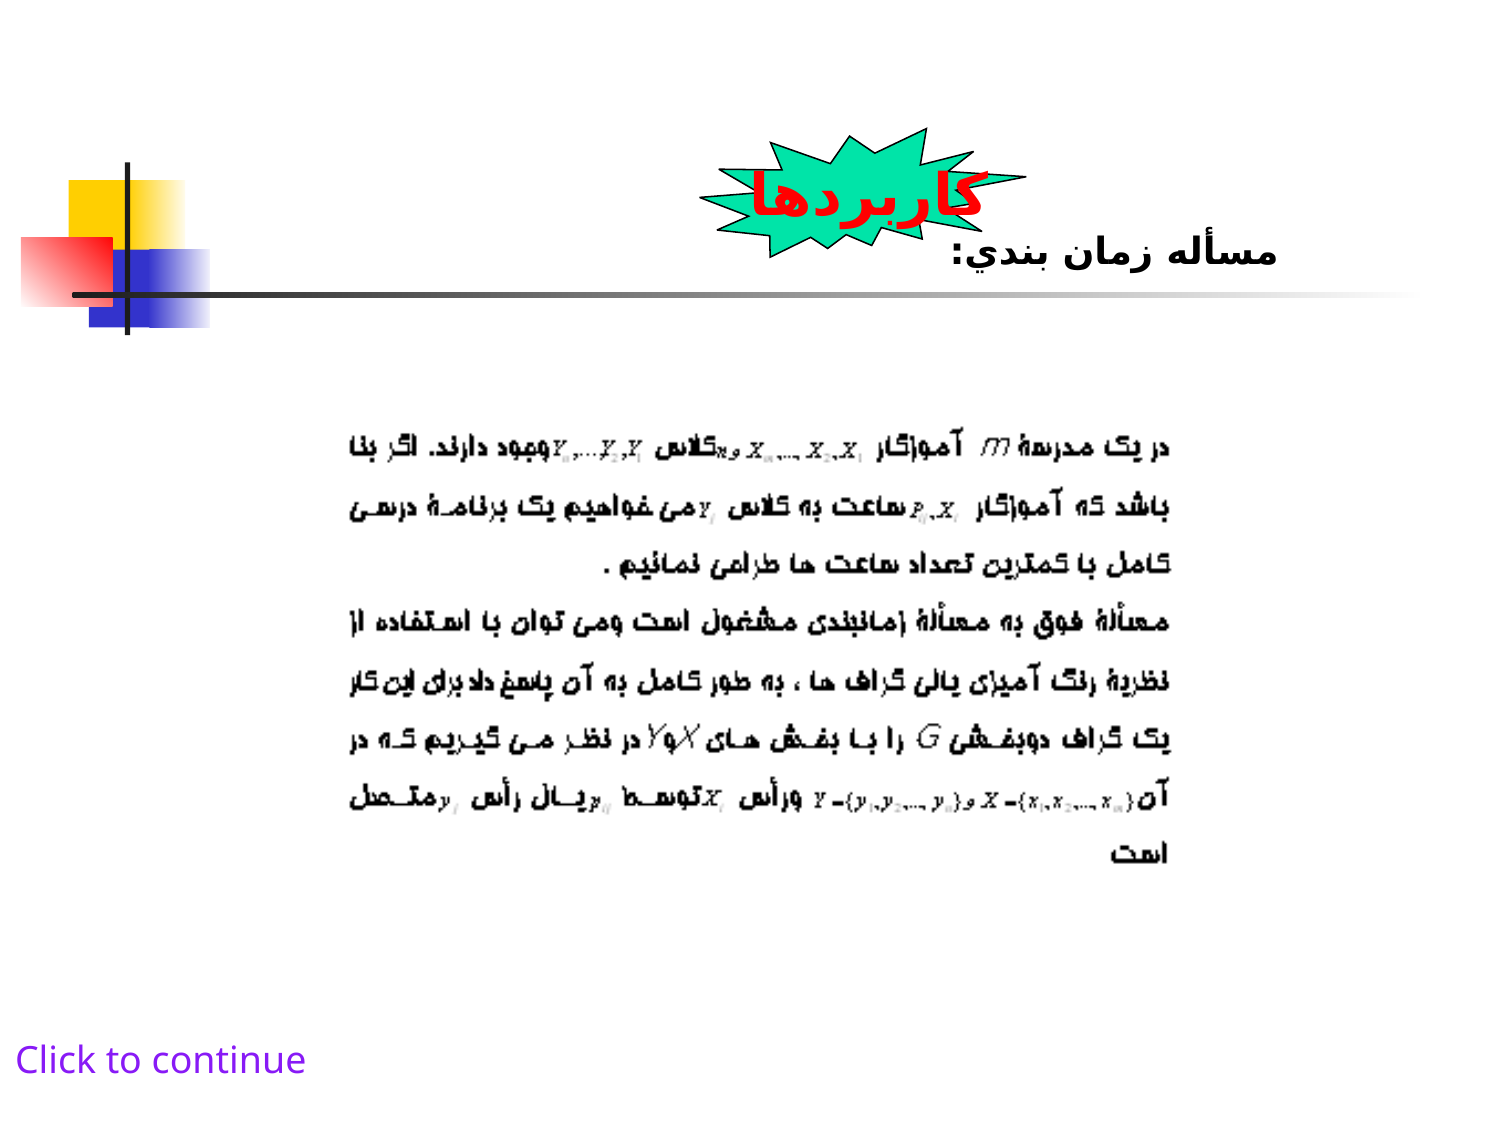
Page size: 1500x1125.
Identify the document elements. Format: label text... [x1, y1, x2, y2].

text_box [716, 222, 734, 232]
text_box [770, 142, 792, 150]
text_box [718, 169, 734, 179]
text_box كاربردها مسأله زمان بندي: [734, 150, 1494, 280]
text_box [881, 128, 927, 150]
text_box [839, 136, 871, 150]
picture [324, 412, 1196, 897]
text_box [699, 194, 734, 211]
text_box Click to continue [0, 1028, 322, 1089]
